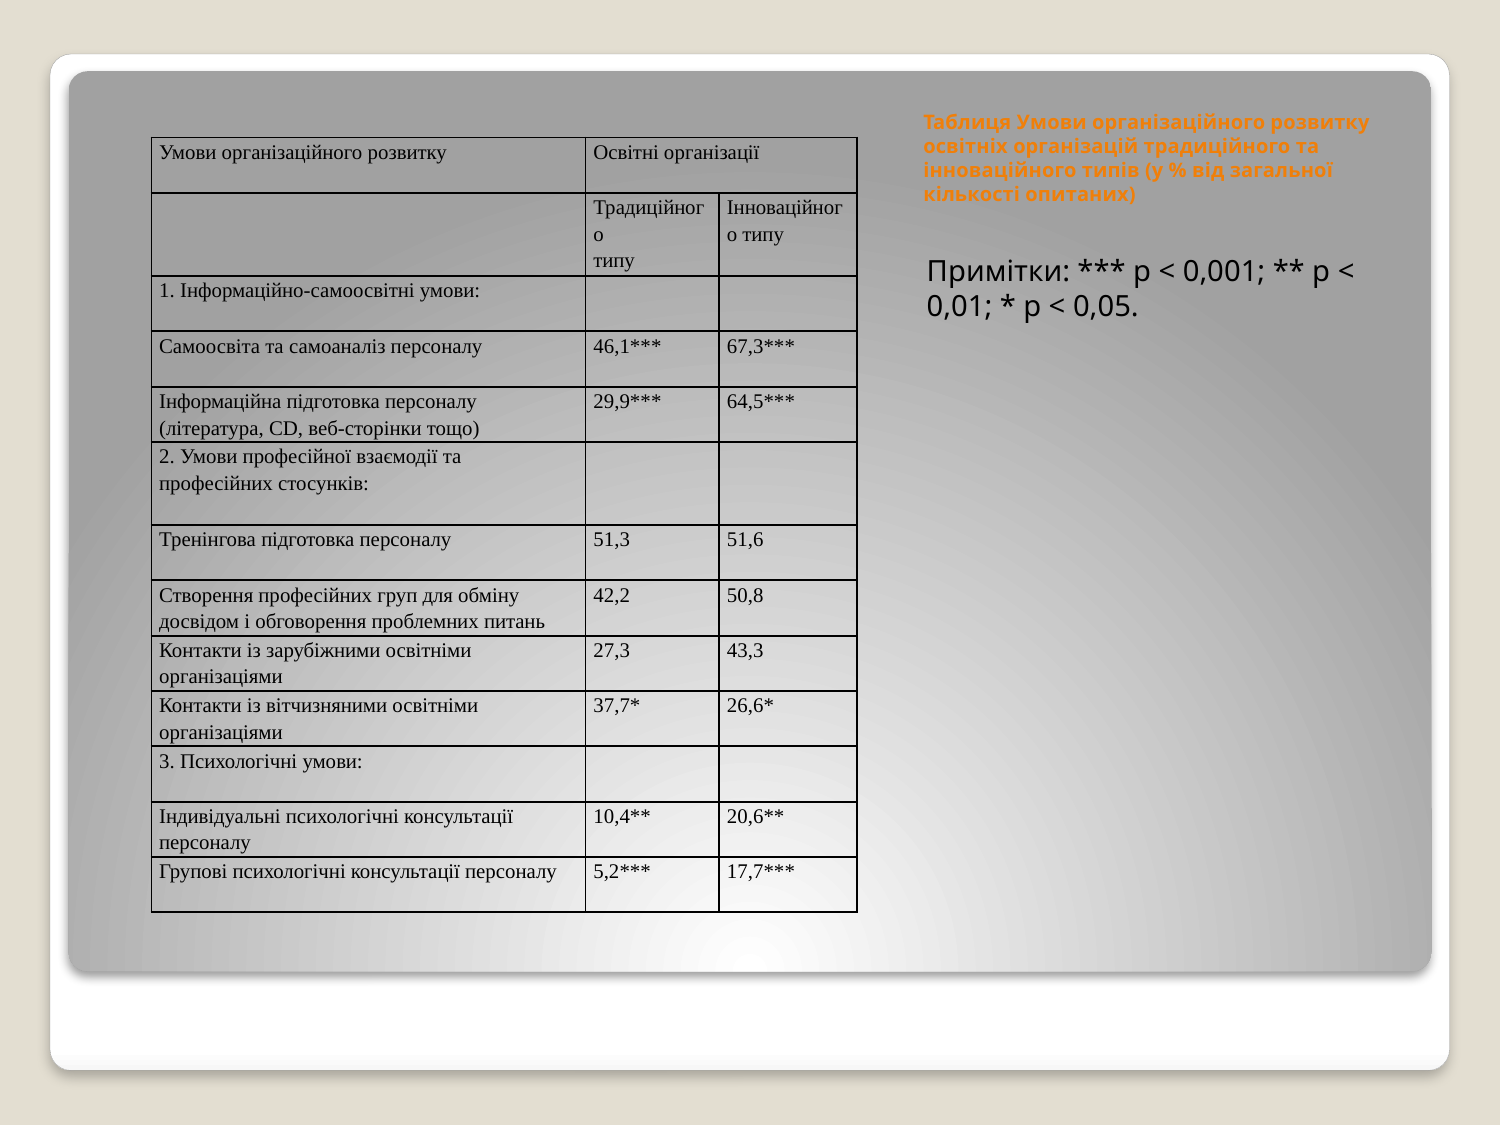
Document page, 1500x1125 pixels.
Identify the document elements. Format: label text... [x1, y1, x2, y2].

table_cell [586, 747, 718, 801]
table_cell 64,5*** [720, 388, 856, 441]
table_cell 2. Умови професійної взаємодії та професійних стосунків: [152, 443, 585, 524]
table_header Умови організаційного розвитку [152, 138, 585, 192]
table_cell 51,6 [720, 526, 856, 579]
list Примітки: *** р < 0,001; ** р < 0,01; * р < 0,05. [908, 237, 1397, 928]
table_cell 10,4** [586, 803, 718, 856]
table_cell [720, 443, 856, 524]
table_cell Самоосвіта та самоаналіз персоналу [152, 332, 585, 386]
table_cell Створення професійних груп для обміну досвідом і обговорення проблемних питань [152, 581, 585, 635]
table_cell 3. Психологічні умови: [152, 747, 585, 801]
table_cell 17,7*** [720, 858, 856, 911]
table_header Освітні організації [586, 138, 856, 192]
table_cell 26,6* [720, 692, 856, 745]
table_cell [720, 277, 856, 330]
table_cell 46,1*** [586, 332, 718, 386]
table_cell [720, 747, 856, 801]
table_cell 51,3 [586, 526, 718, 579]
table_cell 50,8 [720, 581, 856, 635]
table_cell 29,9*** [586, 388, 718, 441]
table_cell 42,2 [586, 581, 718, 635]
table_cell Індивідуальні психологічні консультації персоналу [152, 803, 585, 856]
table_cell Інформаційна підготовка персоналу (література, СD, веб-сторінки тощо) [152, 388, 585, 441]
table_cell 37,7* [586, 692, 718, 745]
title Таблиця Умови організаційного розвитку освітніх організацій традиційного та інноваційного типів (у % від загальної кількості опитаних) [908, 87, 1397, 237]
table_cell Контакти із зарубіжними освітніми організаціями [152, 637, 585, 690]
table_cell Контакти із вітчизняними освітніми організаціями [152, 692, 585, 745]
table_cell [586, 277, 718, 330]
table_cell [586, 443, 718, 524]
table_cell 27,3 [586, 637, 718, 690]
table_cell Традиційного типу [586, 194, 718, 275]
table_cell 20,6** [720, 803, 856, 856]
table_cell Тренінгова підготовка персоналу [152, 526, 585, 579]
table_cell Групові психологічні консультації персоналу [152, 858, 585, 911]
table_cell 5,2*** [586, 858, 718, 911]
table_cell 1. Інформаційно-самоосвітні умови: [152, 277, 585, 330]
table_cell [152, 194, 585, 275]
table_cell 67,3*** [720, 332, 856, 386]
table_cell 43,3 [720, 637, 856, 690]
table_cell Інноваційного типу [720, 194, 856, 275]
